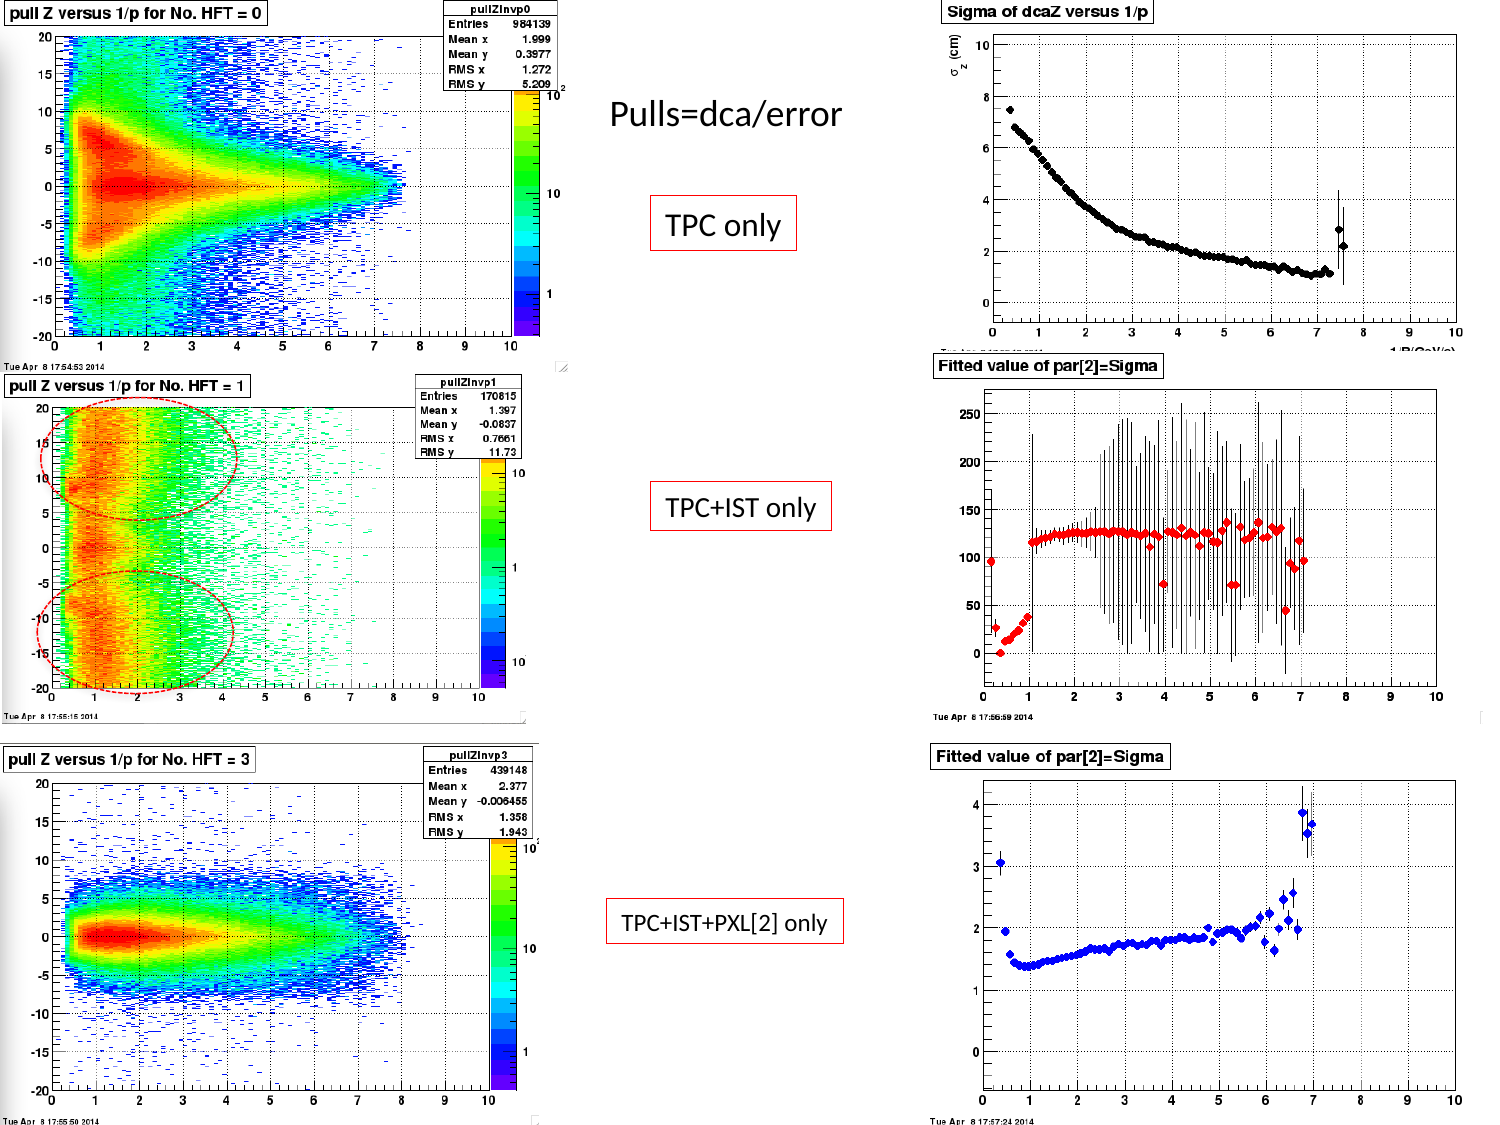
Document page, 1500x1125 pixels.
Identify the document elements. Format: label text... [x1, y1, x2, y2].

picture [0, 743, 539, 1125]
text_box TPC+IST+PXL[2] only [606, 898, 844, 944]
text_box TPC only [650, 195, 797, 251]
picture [927, 0, 1500, 724]
picture [0, 0, 568, 724]
picture [926, 743, 1496, 1125]
text_box Pulls=dca/error [594, 81, 859, 142]
text_box TPC+IST only [650, 481, 832, 531]
